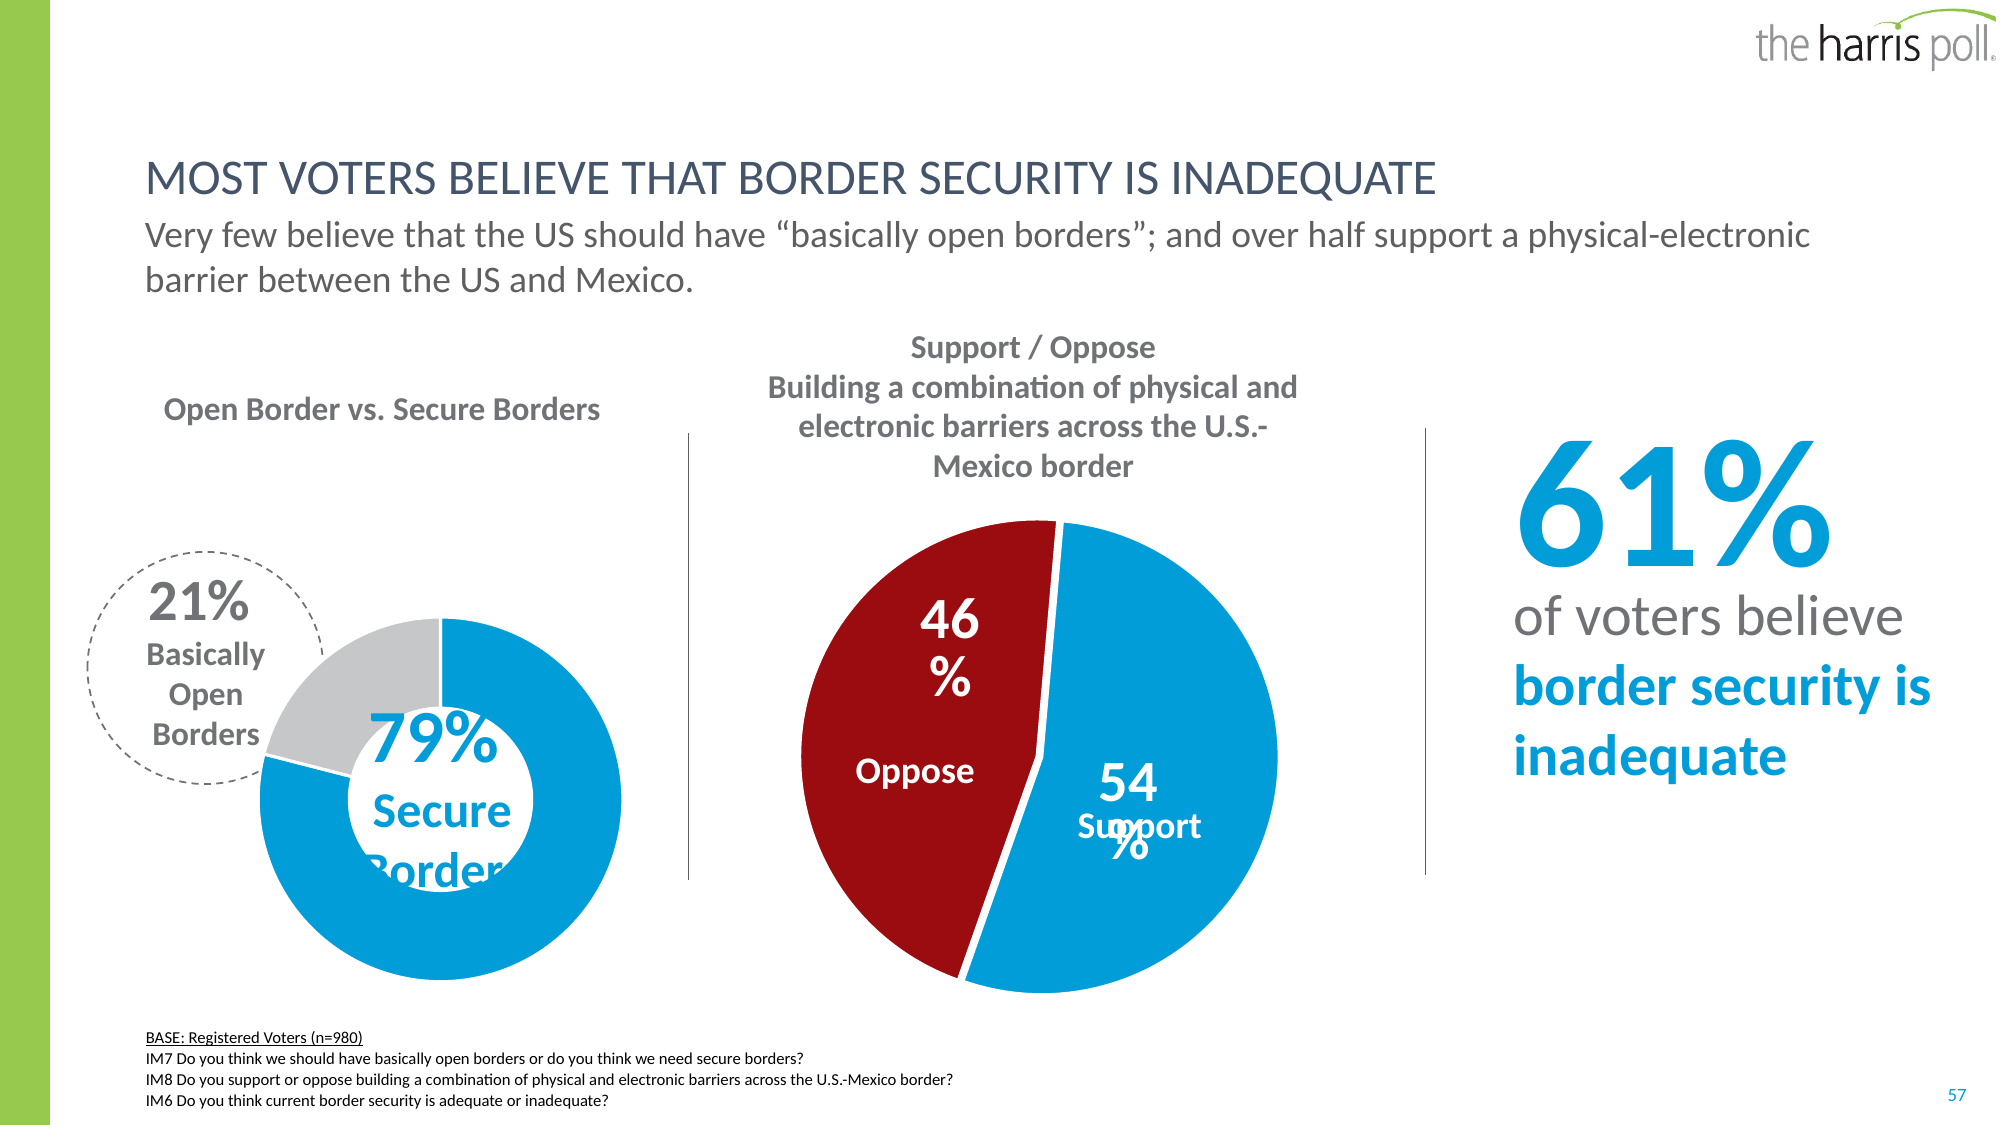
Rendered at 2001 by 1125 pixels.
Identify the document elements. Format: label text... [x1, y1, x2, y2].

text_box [87, 379, 742, 1040]
title Most voters believe that border security is inadequate [129, 111, 1917, 205]
list Very few believe that the US should have “basically open borders”; and over half support a physical-electronic barrier between the US and Mexico. [129, 210, 1915, 262]
picture [1752, 4, 1998, 78]
list BASE: Registered Voters (n=980) IM7 Do you think we should have basically open borders or do you think we need secure borders? IM8 Do you support or oppose building a combination of physical and electronic barriers across the U.S.-Mexico border? IM6 Do you think current border security is adequate or inadequate? [130, 1050, 1917, 1111]
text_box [1480, 375, 1962, 797]
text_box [677, 317, 1402, 1016]
